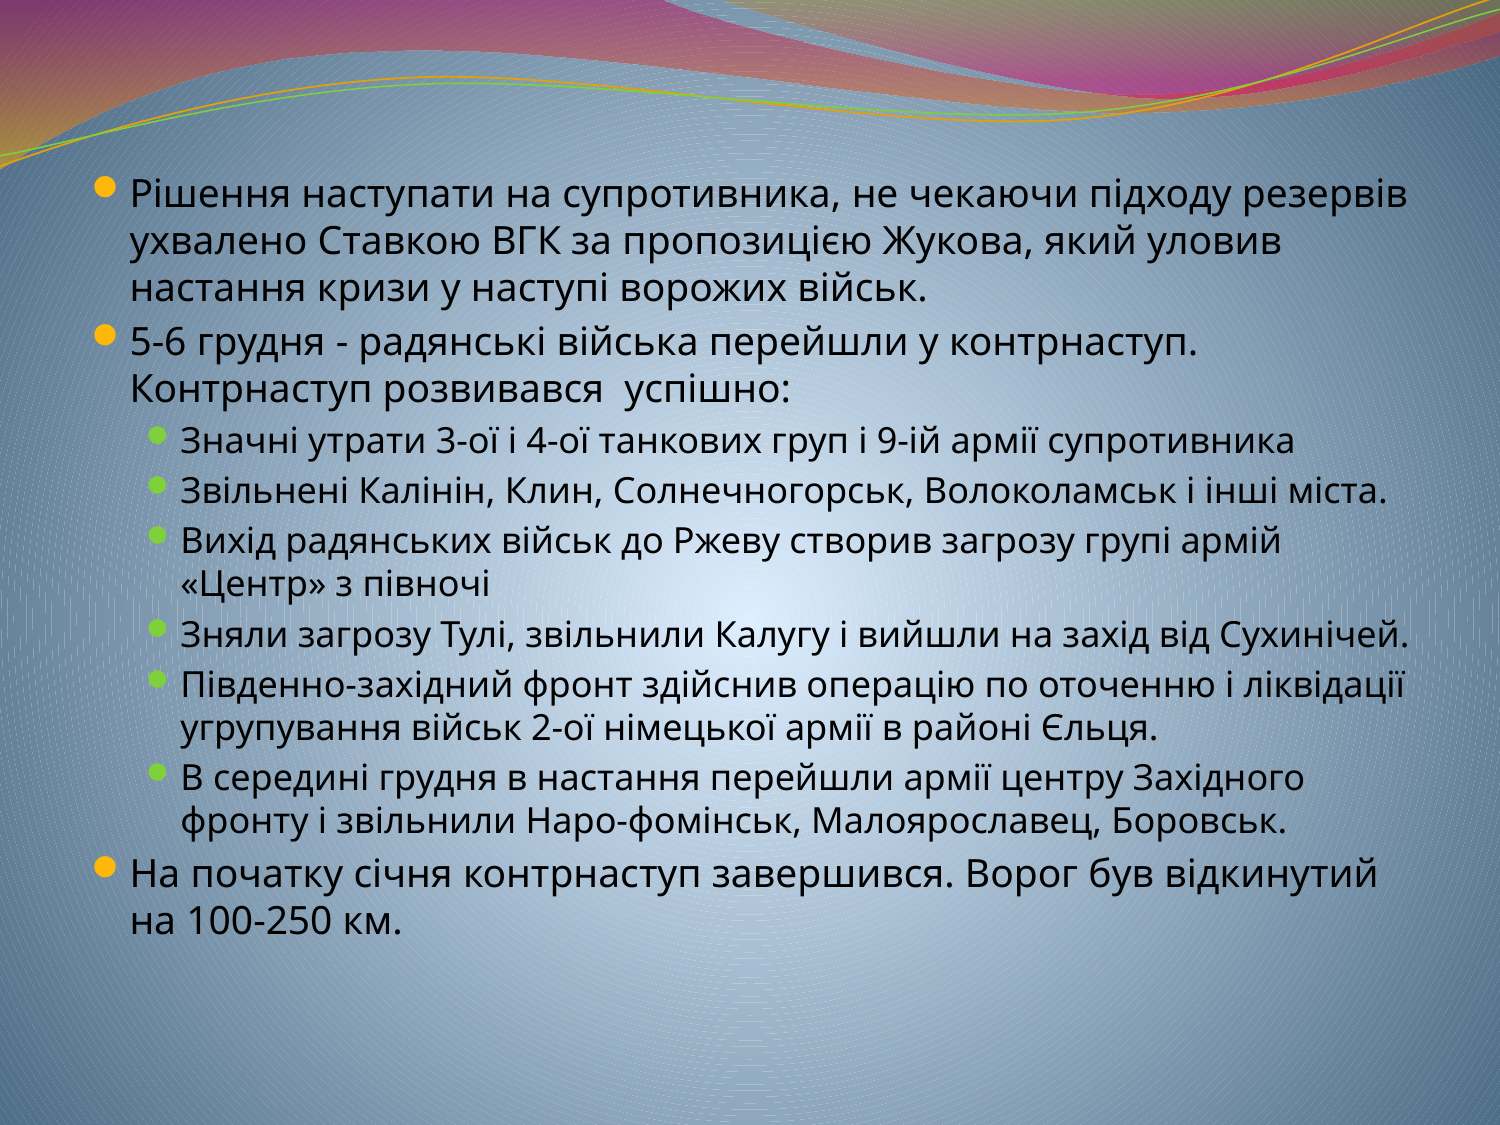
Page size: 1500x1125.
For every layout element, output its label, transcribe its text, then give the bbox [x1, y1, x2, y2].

list Рішення наступати на супротивника, не чекаючи підходу резервів ухвалено Ставкою ВГК за пропозицією Жукова, який уловив настання кризи у наступі ворожих військ. 5-6 грудня - радянські війська перейшли у контрнаступ. Контрнаступ розвивався успішно: Значні утрати 3-ої і 4-ої танкових груп і 9-ій армії супротивника Звільнені Калінін, Клин, Солнечногорськ, Волоколамськ і інші міста. Вихід радянських військ до Ржеву створив загрозу групі армій «Центр» з півночі Зняли загрозу Тулі, звільнили Калугу і вийшли на захід від Сухинічей. Південно-західний фронт здійснив операцію по оточенню і ліквідації угрупування військ 2-ої німецької армії в районі Єльця. В середині грудня в настання перейшли армії центру Західного фронту і звільнили Наро-фомінськ, Малоярославец, Боровськ. На початку січня контрнаступ завершився. Ворог був відкинутий на 100-250 км. [76, 160, 1427, 1062]
